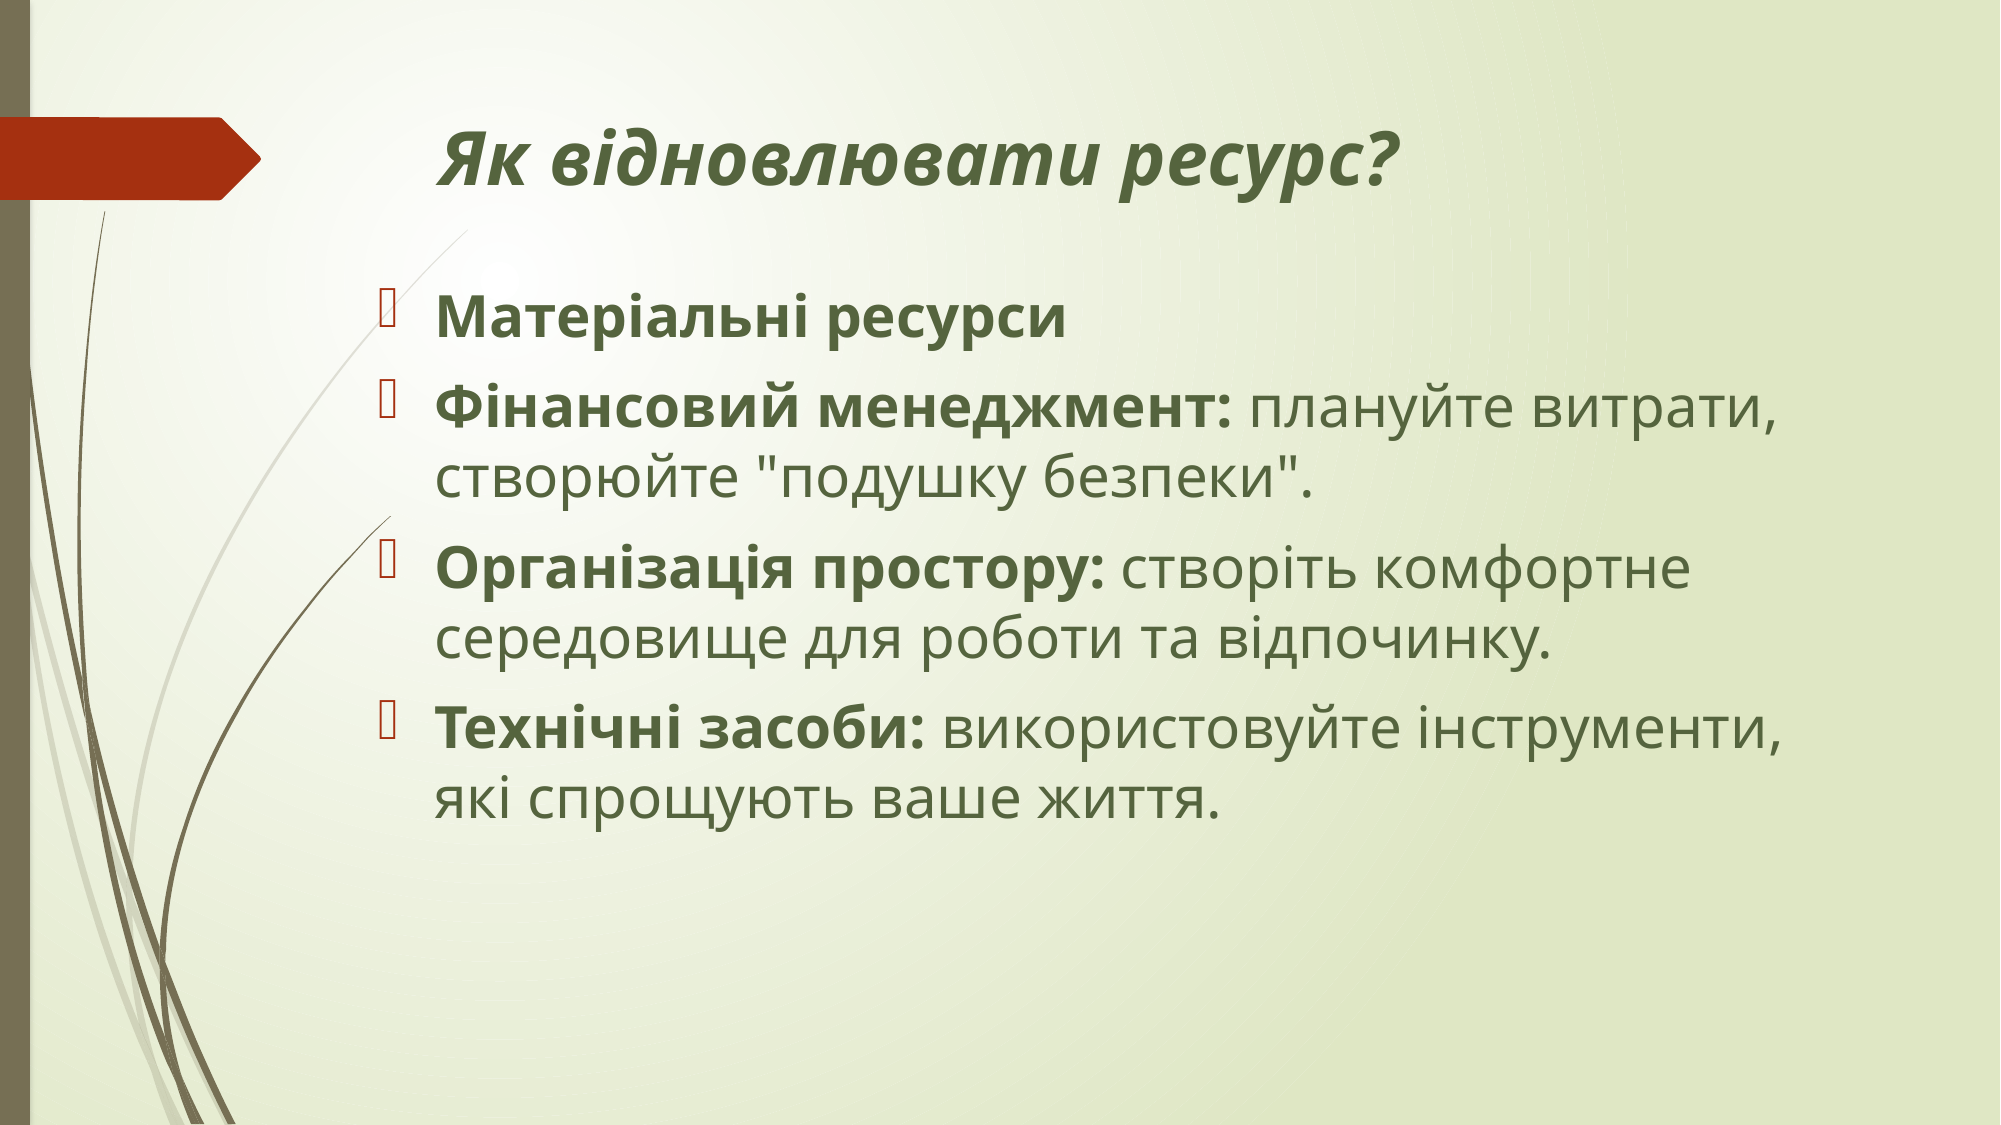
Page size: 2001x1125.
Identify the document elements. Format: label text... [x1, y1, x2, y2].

list Матеріальні ресурси Фінансовий менеджмент: плануйте витрати, створюйте "подушку безпеки". Організація простору: створіть комфортне середовище для роботи та відпочинку. Технічні засоби: використовуйте інструменти, які спрощують ваше життя. [362, 271, 1873, 966]
title Як відновлювати ресурс? [425, 102, 1888, 243]
